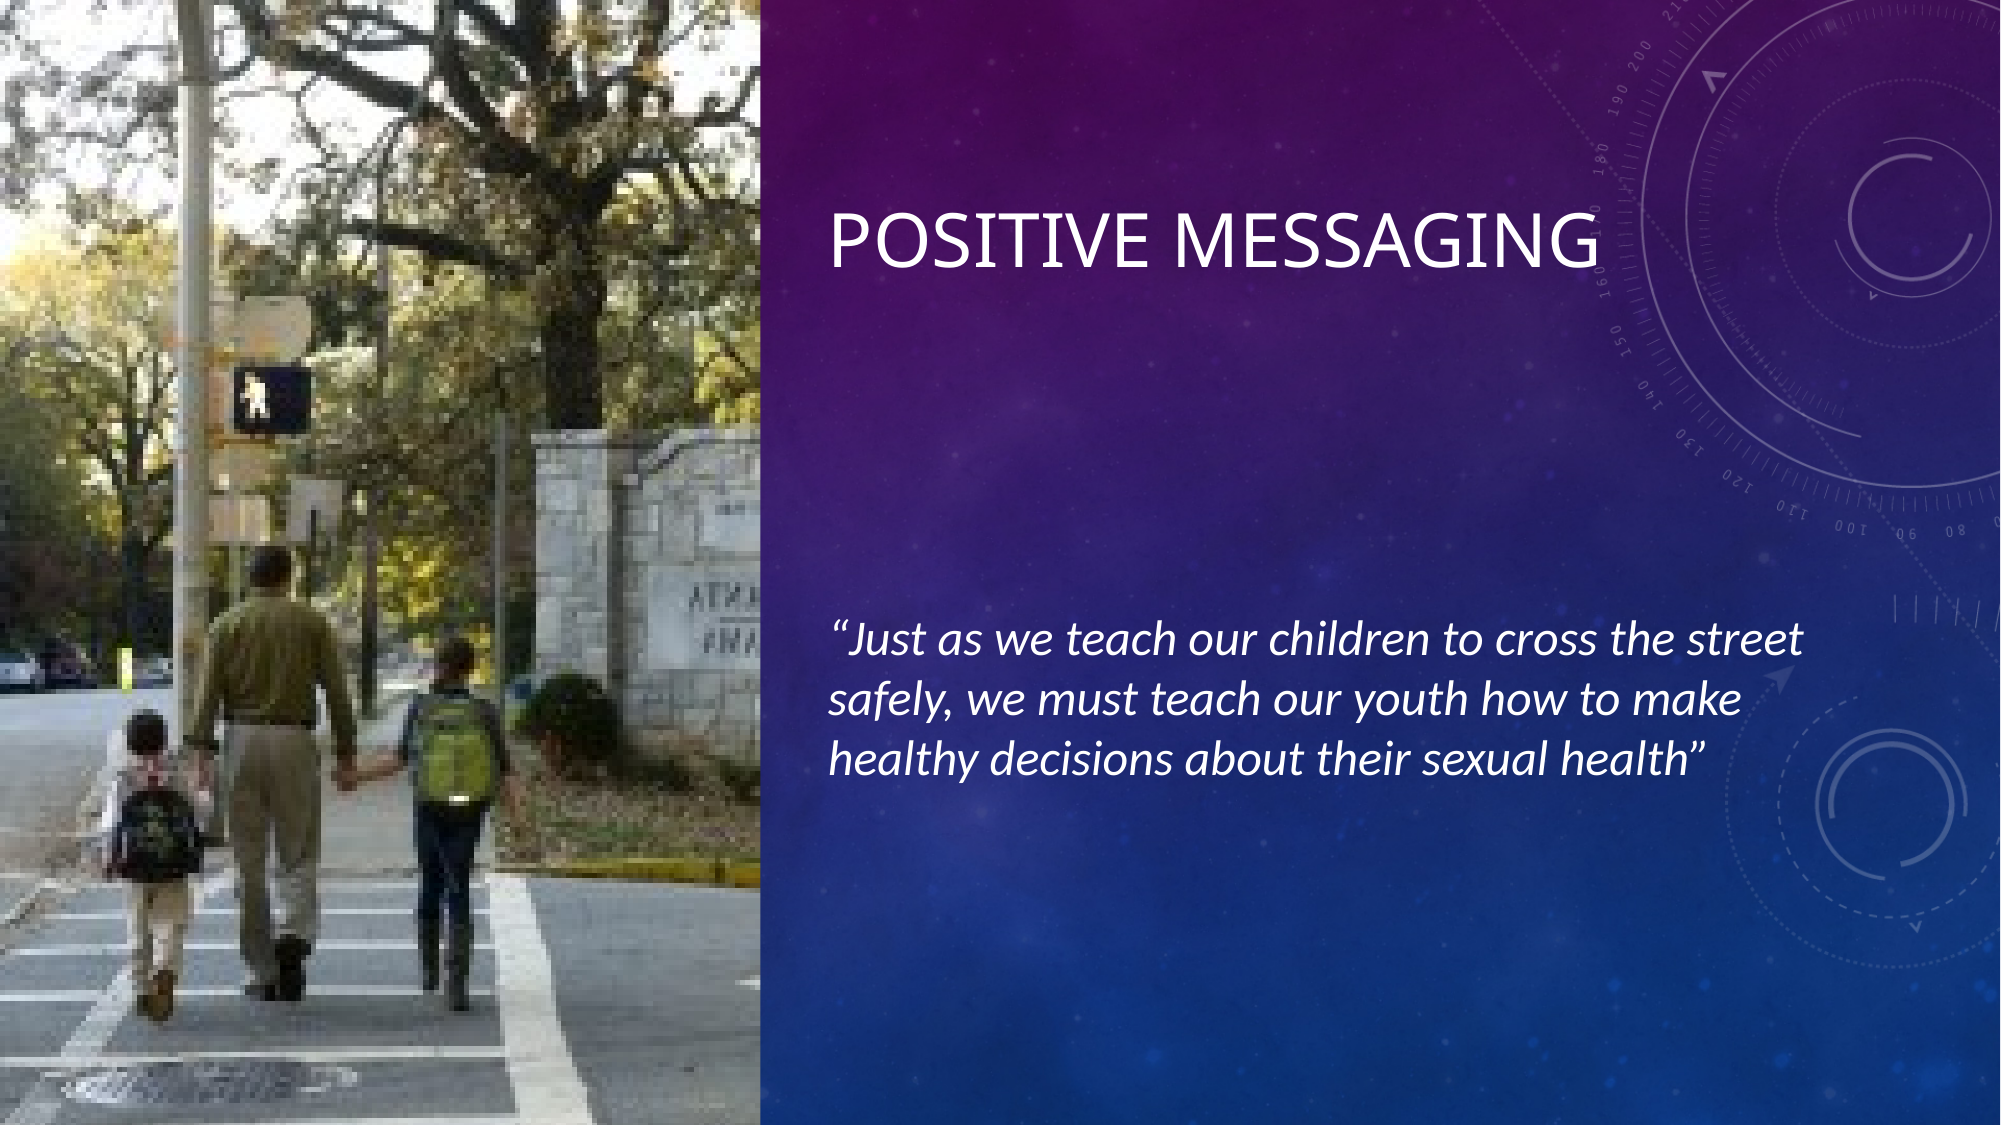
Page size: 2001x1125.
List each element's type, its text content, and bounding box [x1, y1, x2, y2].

picture [0, 0, 2001, 1125]
title Positive messaging [812, 104, 1895, 369]
list “Just as we teach our children to cross the street safely, we must teach our youth how to make healthy decisions about their sexual health” [812, 369, 1895, 1021]
